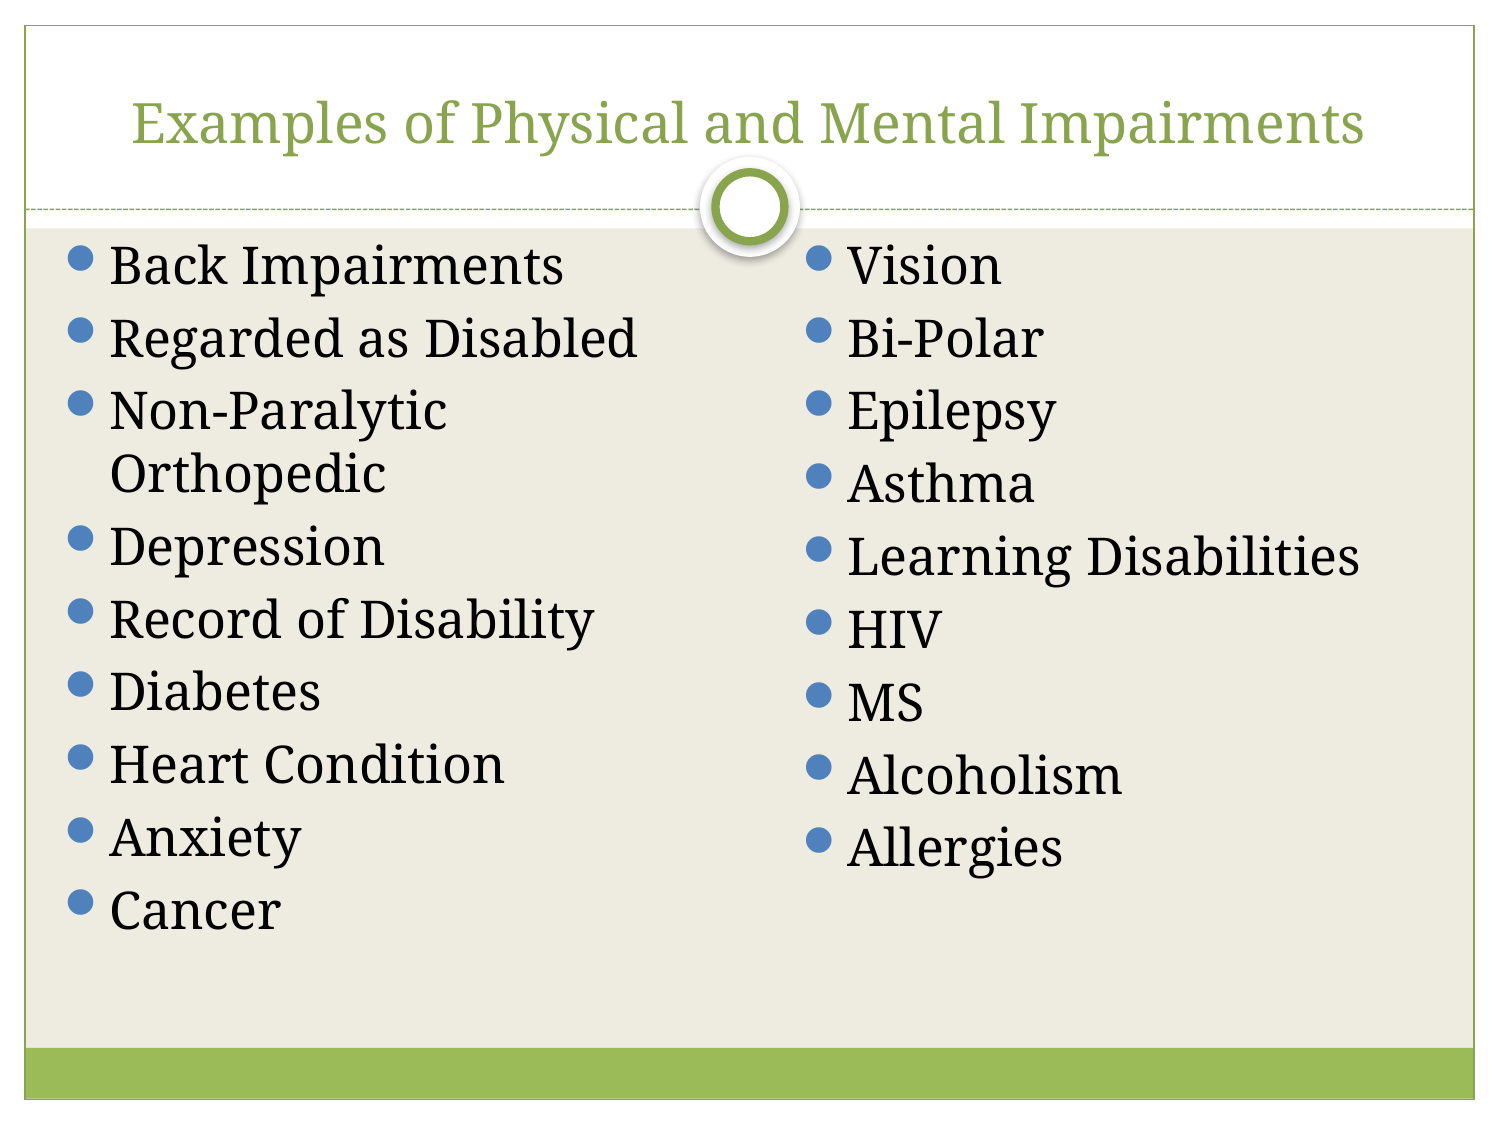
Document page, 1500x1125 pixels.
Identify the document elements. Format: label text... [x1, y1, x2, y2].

list Vision Bi-Polar Epilepsy Asthma Learning Disabilities HIV MS Alcoholism Allergies [787, 224, 1450, 993]
list Back Impairments Regarded as Disabled Non-Paralytic Orthopedic Depression Record of Disability Diabetes Heart Condition Anxiety Cancer [49, 224, 712, 993]
title Examples of Physical and Mental Impairments [49, 37, 1450, 162]
